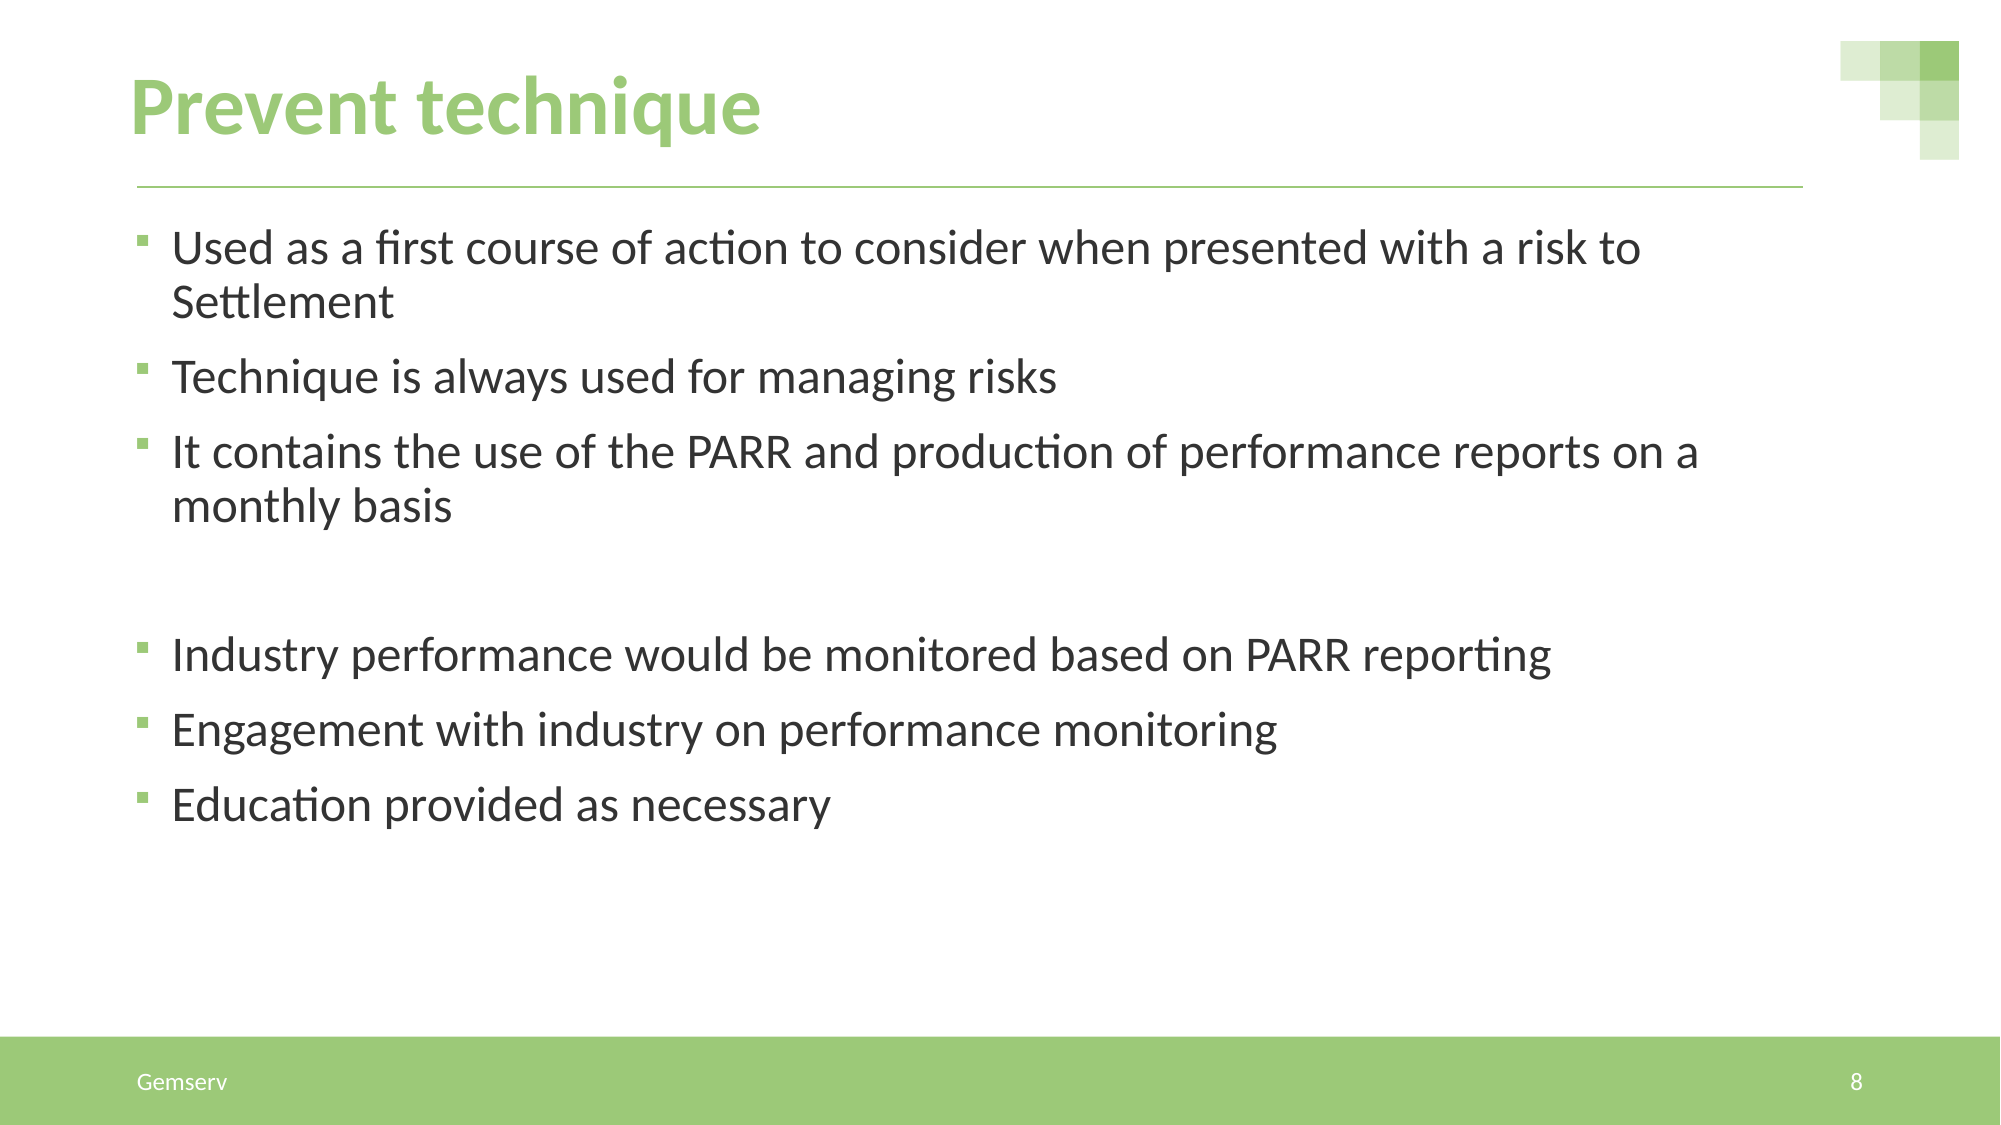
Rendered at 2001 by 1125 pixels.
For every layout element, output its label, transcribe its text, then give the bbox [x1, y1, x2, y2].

title Prevent technique [115, 41, 1804, 160]
slide_number 8 [1428, 1050, 1879, 1111]
picture [1840, 41, 1959, 160]
list Used as a first course of action to consider when presented with a risk to Settlement Technique is always used for managing risks It contains the use of the PARR and production of performance reports on a monthly basis Industry performance would be monitored based on PARR reporting Engagement with industry on performance monitoring Education provided as necessary [119, 213, 1845, 1010]
footer Gemserv [121, 1050, 797, 1111]
